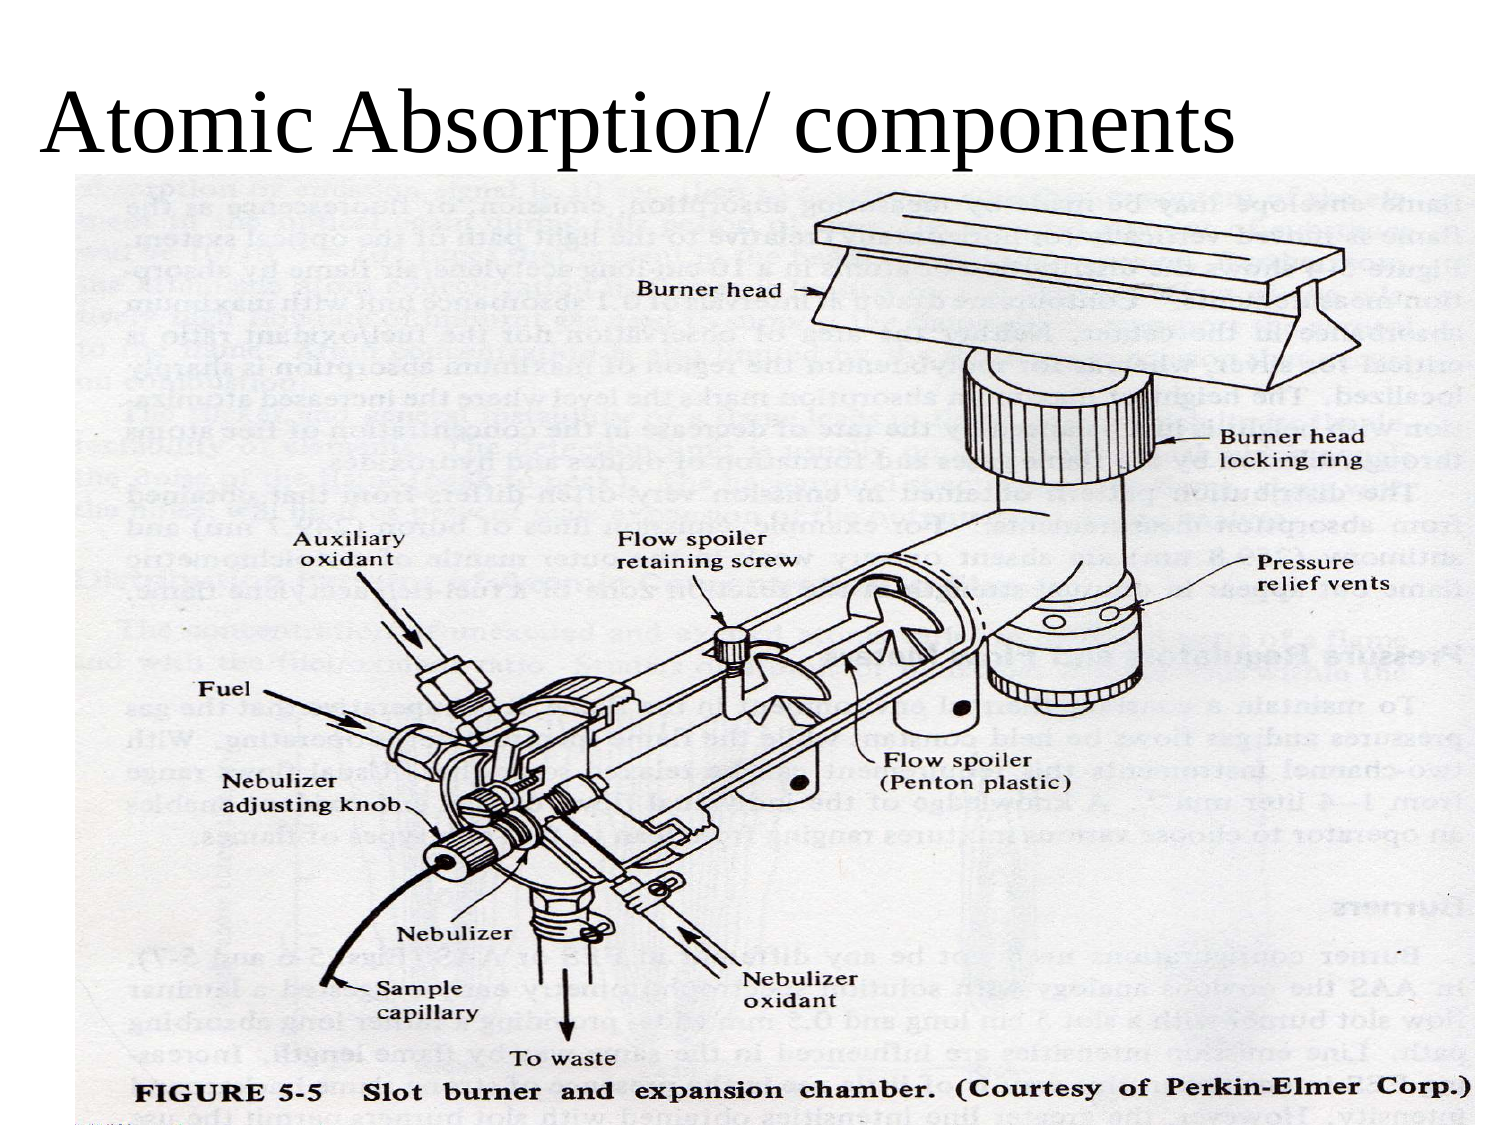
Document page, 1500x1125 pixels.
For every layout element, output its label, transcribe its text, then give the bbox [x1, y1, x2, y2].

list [74, 174, 1476, 1125]
title Atomic Absorption/ components [24, 45, 1425, 188]
